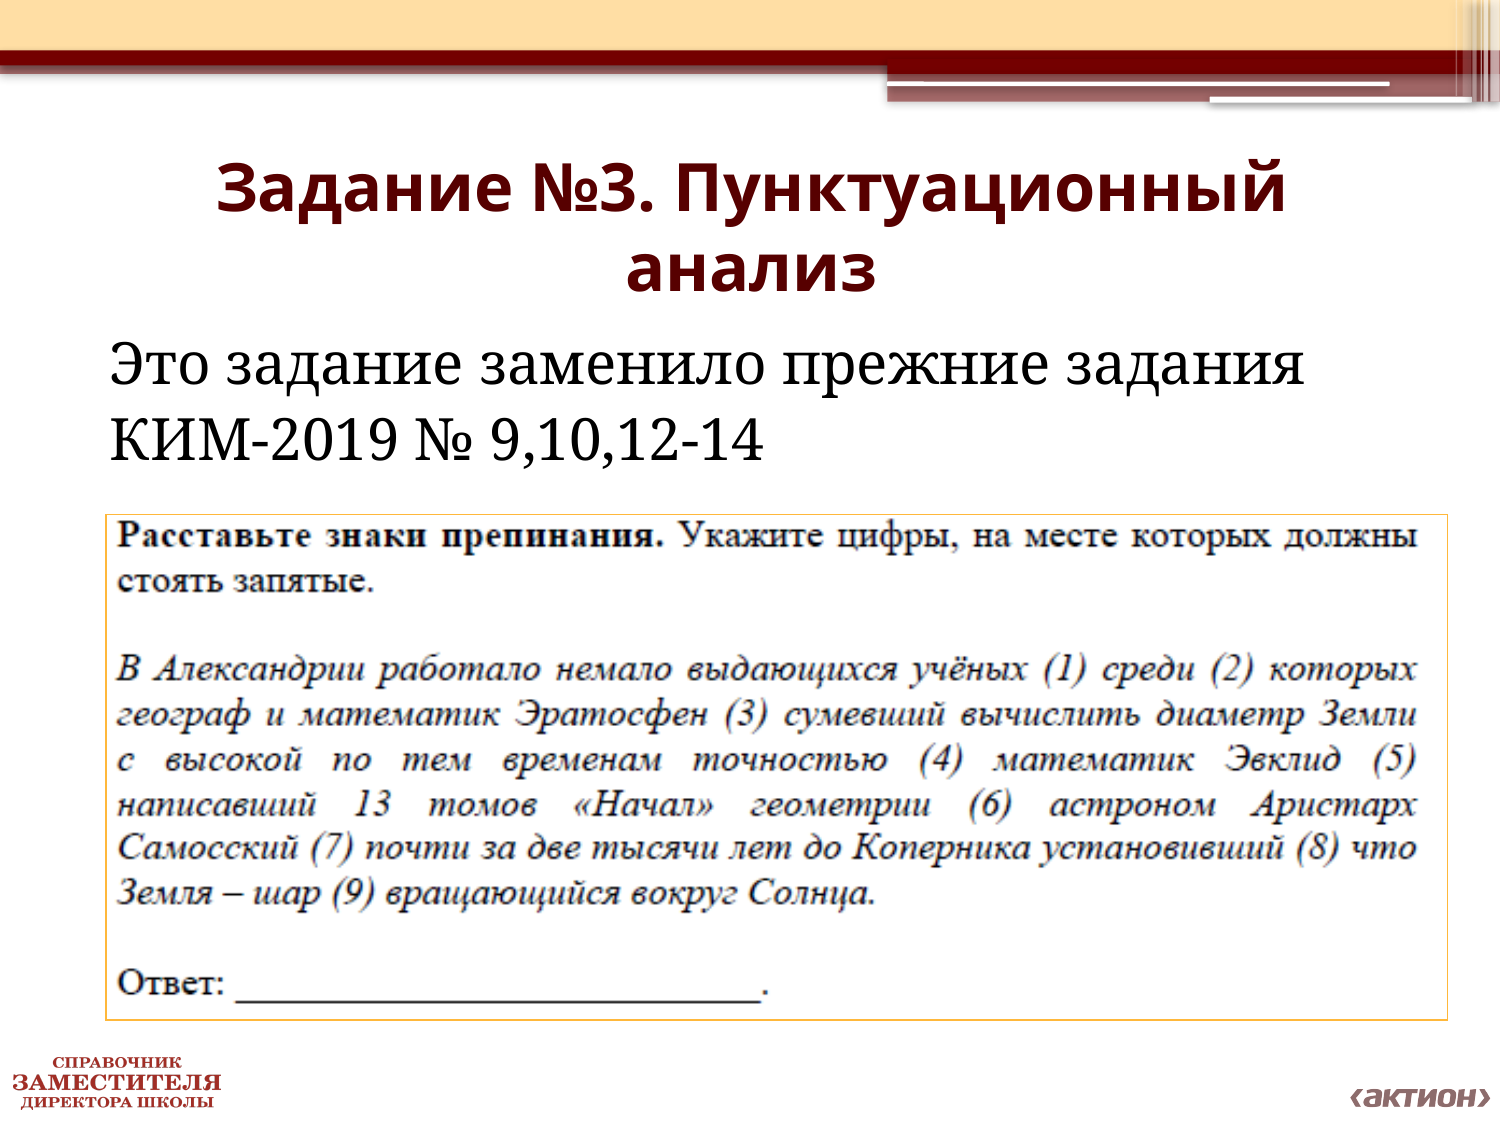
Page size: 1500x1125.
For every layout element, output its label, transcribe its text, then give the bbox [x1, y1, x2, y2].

title Задание №3. Пунктуационный анализ [76, 137, 1427, 313]
picture [106, 514, 1448, 1020]
list Это задание заменило прежние задания КИМ-2019 № 9,10,12-14 [76, 318, 1427, 1029]
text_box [13, 1056, 1500, 1111]
